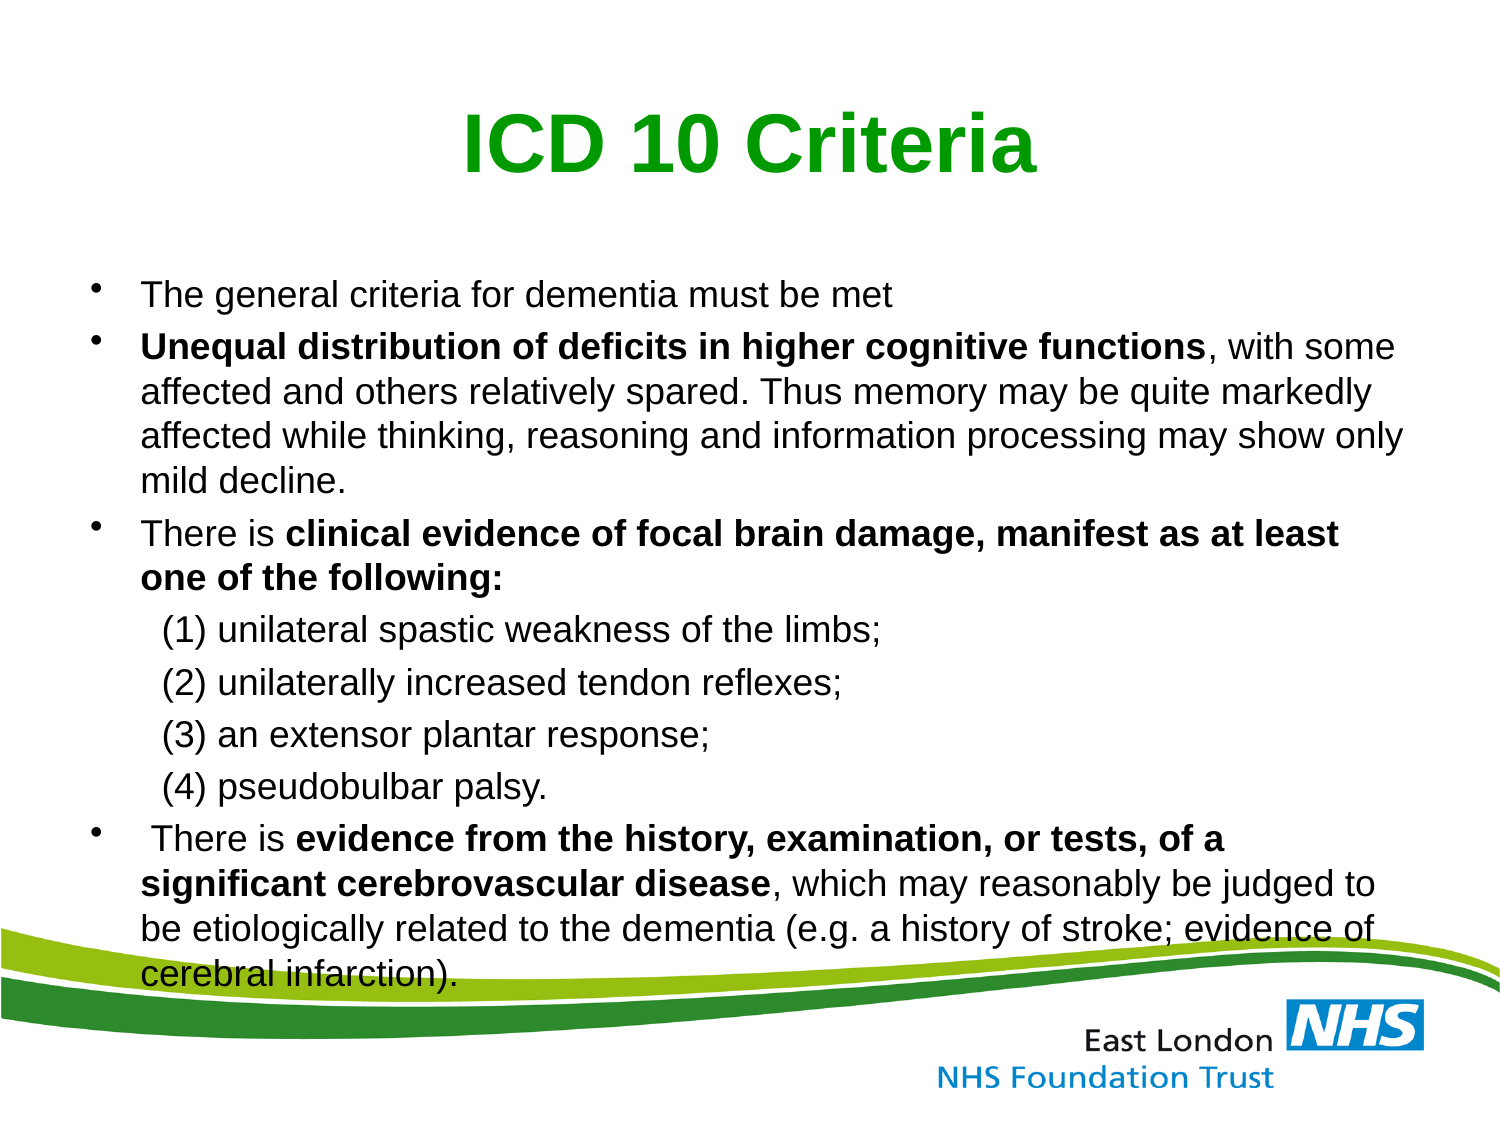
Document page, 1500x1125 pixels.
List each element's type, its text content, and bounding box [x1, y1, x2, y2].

picture [1292, 1006, 1341, 1045]
picture [1175, 1075, 1183, 1088]
title ICD 10 Criteria [74, 44, 1426, 233]
picture [942, 1072, 952, 1088]
picture [1093, 1074, 1102, 1088]
picture [1154, 1074, 1164, 1086]
picture [1380, 1006, 1418, 1046]
picture [1032, 1074, 1042, 1086]
picture [1073, 1075, 1081, 1088]
list The general criteria for dementia must be met Unequal distribution of deficits in higher cognitive functions, with some affected and others relatively spared. Thus memory may be quite markedly affected while thinking, reasoning and information processing may show only mild decline. There is clinical evidence of focal brain damage, manifest as at least one of the following: (1) unilateral spastic weakness of the limbs; (2) unilaterally increased tendon reflexes; (3) an extensor plantar response; (4) pseudobulbar palsy. There is evidence from the history, examination, or tests, of a significant cerebrovascular disease, which may reasonably be judged to be etiologically related to the dementia (e.g. a history of stroke; evidence of cerebral infarction). [74, 262, 1426, 1006]
picture [966, 1078, 978, 1088]
picture [0, 928, 1500, 1088]
picture [1338, 1006, 1384, 1045]
